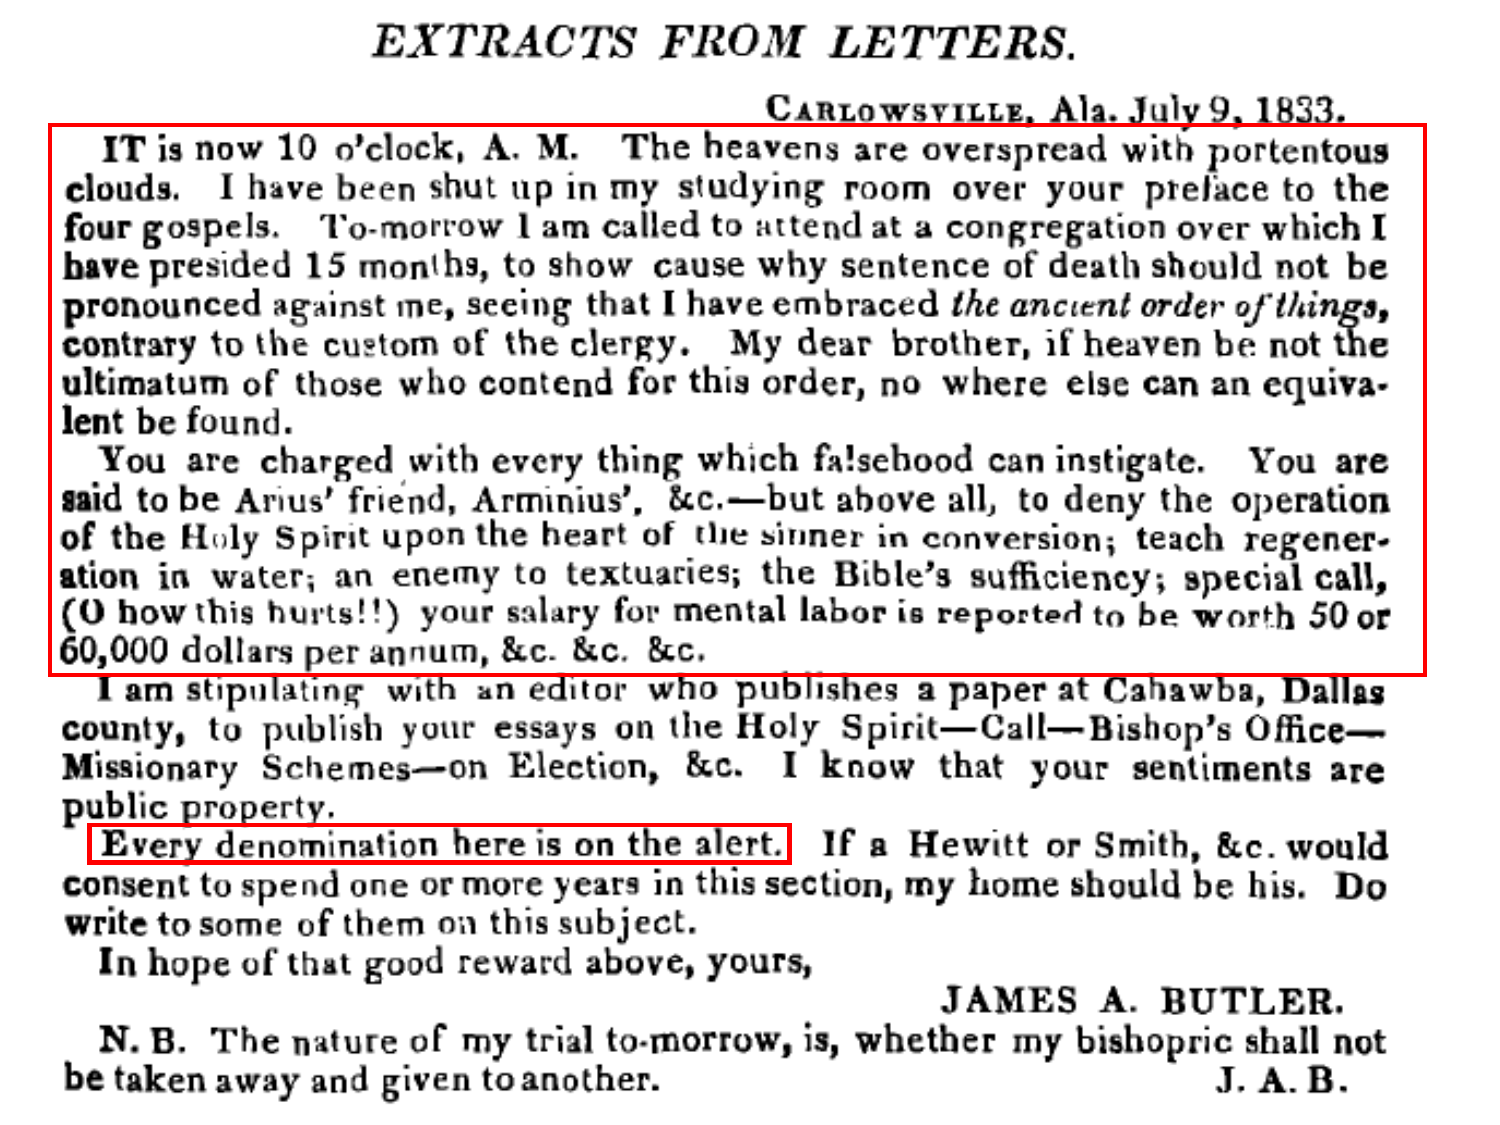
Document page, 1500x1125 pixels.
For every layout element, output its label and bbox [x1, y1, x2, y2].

picture [49, 17, 1413, 1113]
text_box [1413, 125, 1425, 675]
